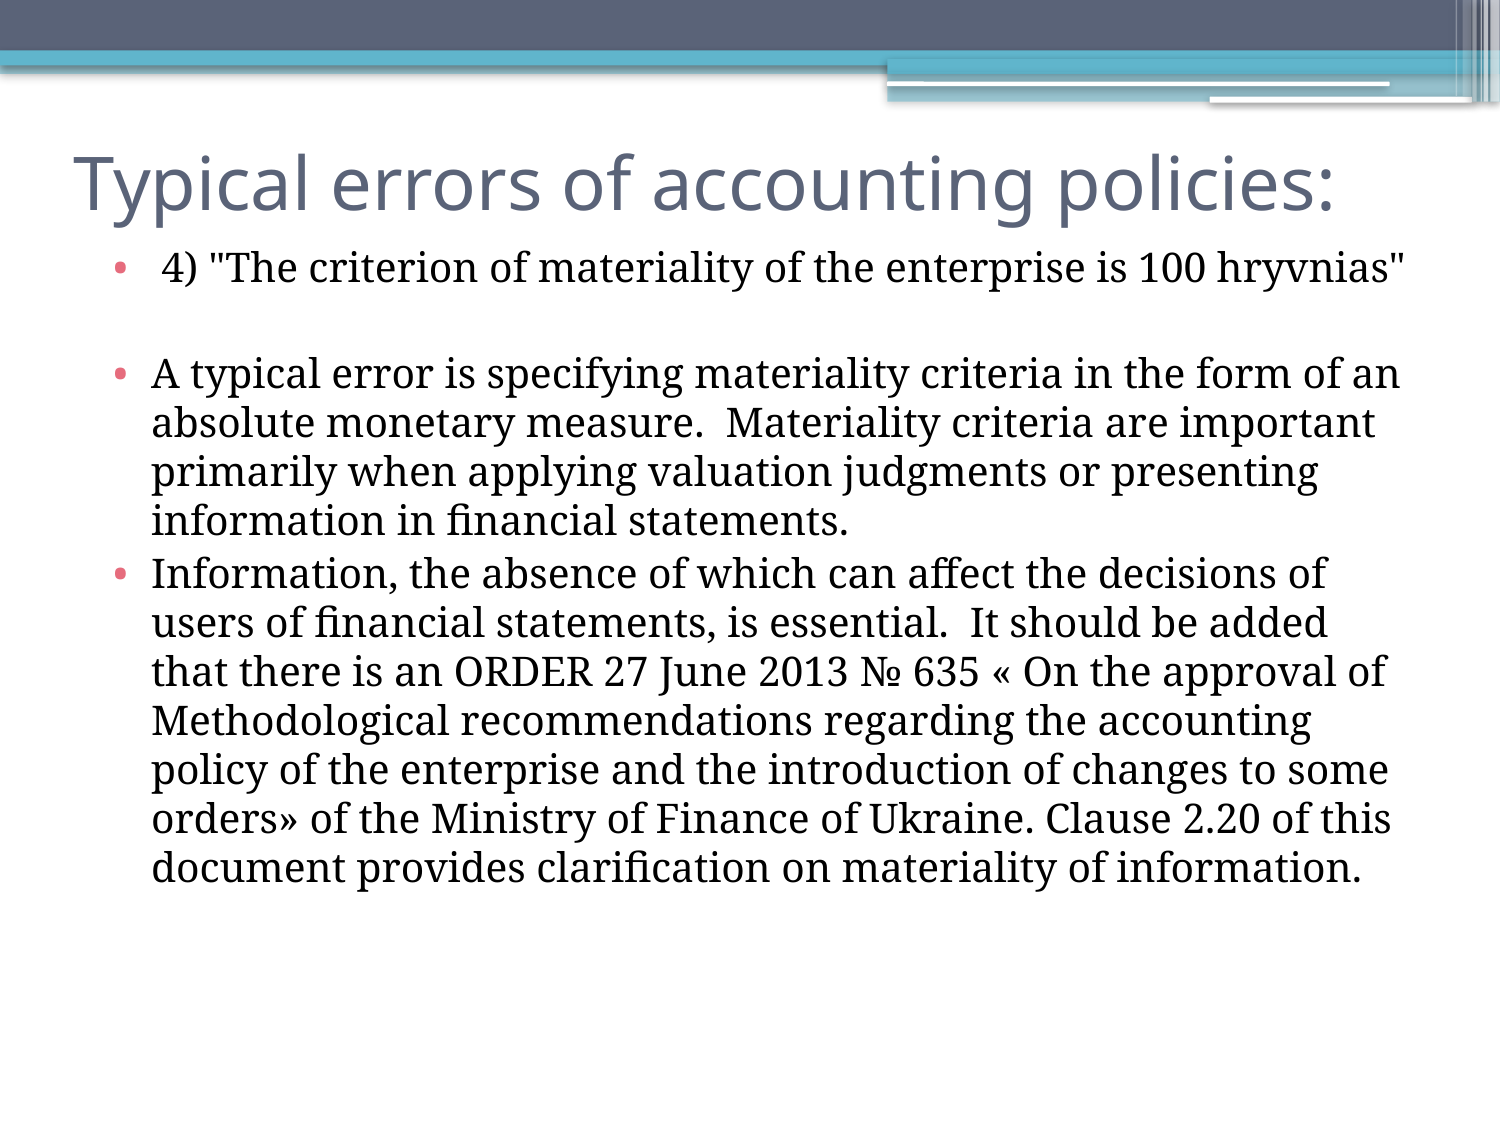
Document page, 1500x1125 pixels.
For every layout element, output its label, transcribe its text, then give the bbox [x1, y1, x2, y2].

list 4) "The criterion of materiality of the enterprise is 100 hryvnias" A typical error is specifying materiality criteria in the form of an absolute monetary measure. Materiality criteria are important primarily when applying valuation judgments or presenting information in financial statements. Information, the absence of which can affect the decisions of users of financial statements, is essential. It should be added that there is an ORDER 27 June 2013 № 635 « On the approval of Methodological recommendations regarding the accounting policy of the enterprise and the introduction of changes to some orders» of the Ministry of Finance of Ukraine. Clause 2.20 of this document provides clarification on materiality of information. [82, 234, 1432, 944]
title Typical errors of accounting policies: [58, 93, 1409, 269]
